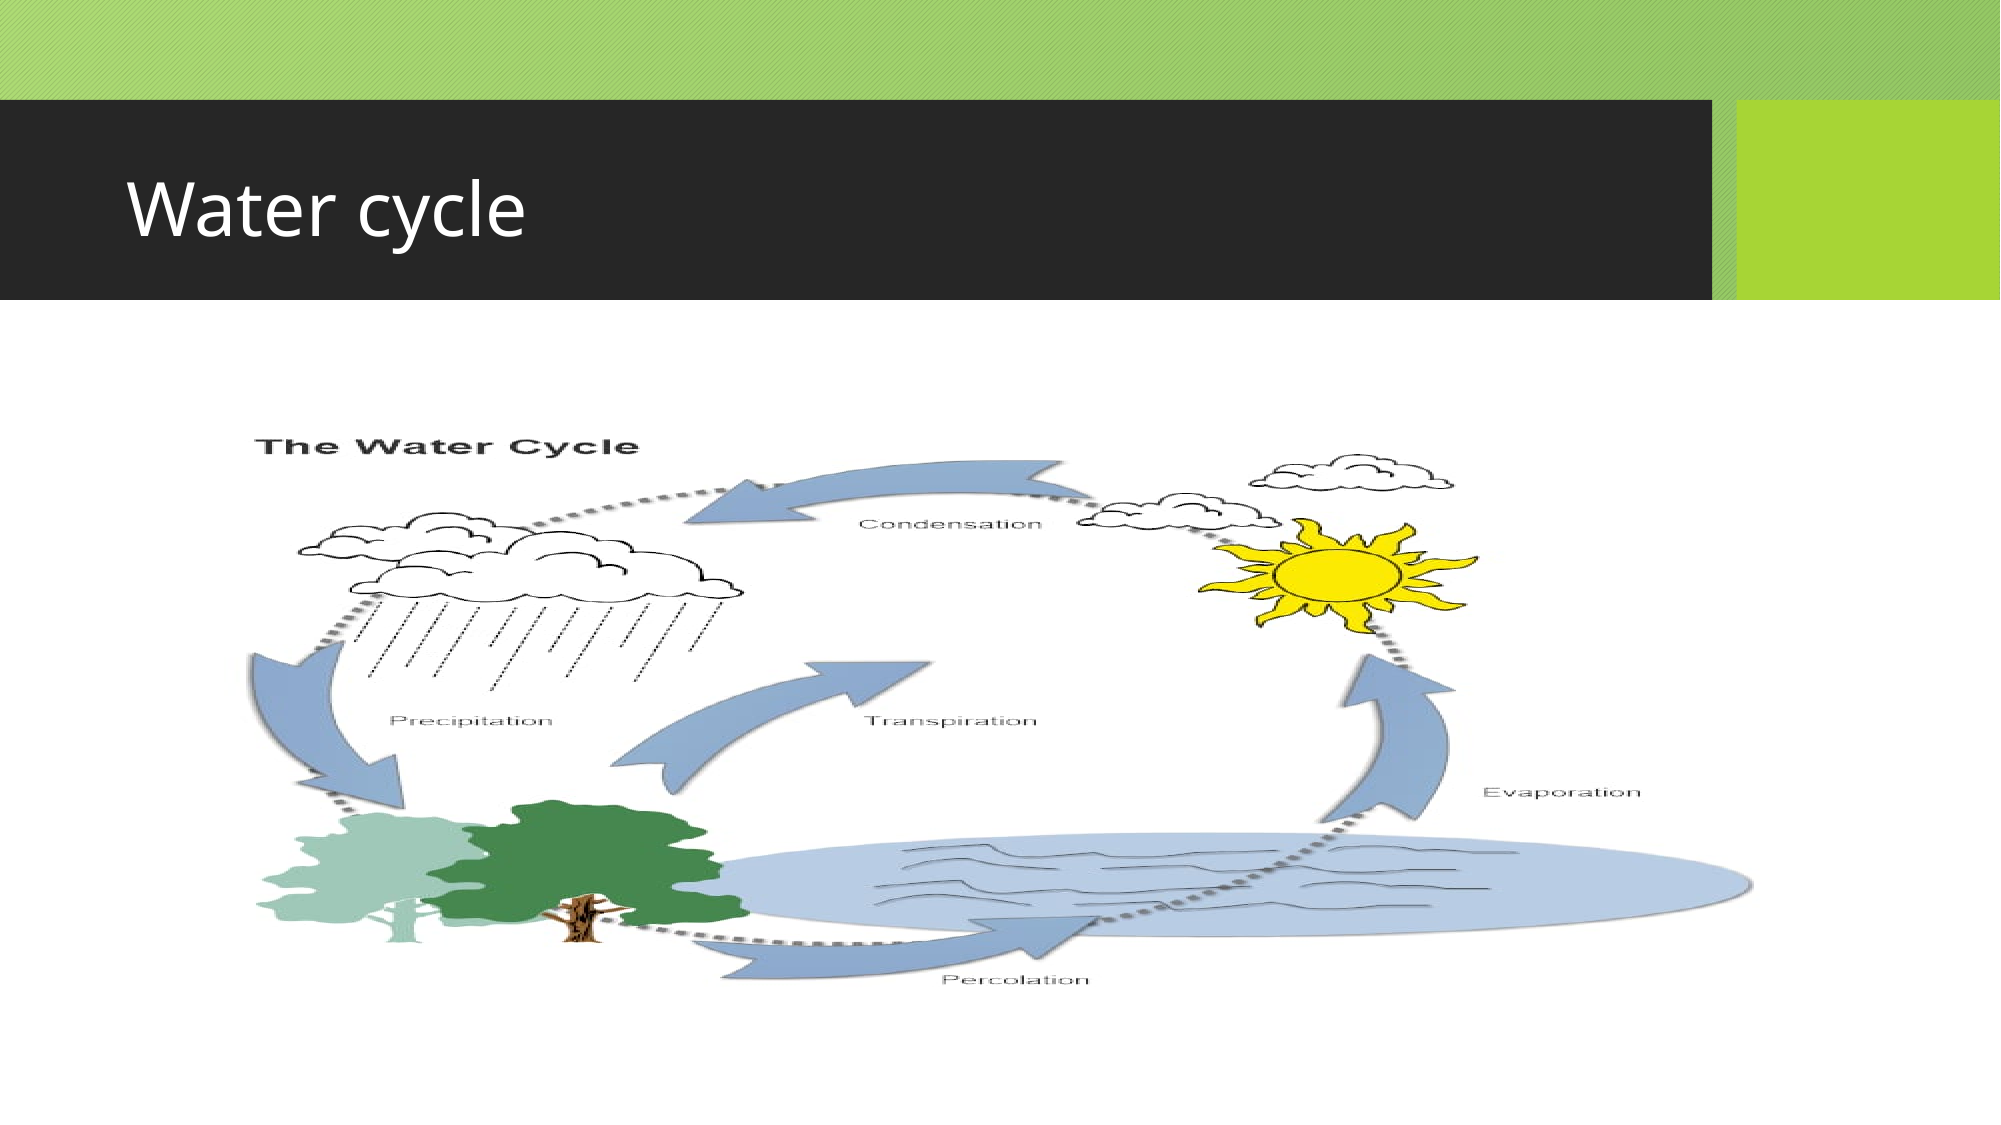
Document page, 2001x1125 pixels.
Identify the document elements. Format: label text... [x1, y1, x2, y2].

picture [0, 300, 2000, 1125]
title Water cycle [111, 123, 1689, 300]
